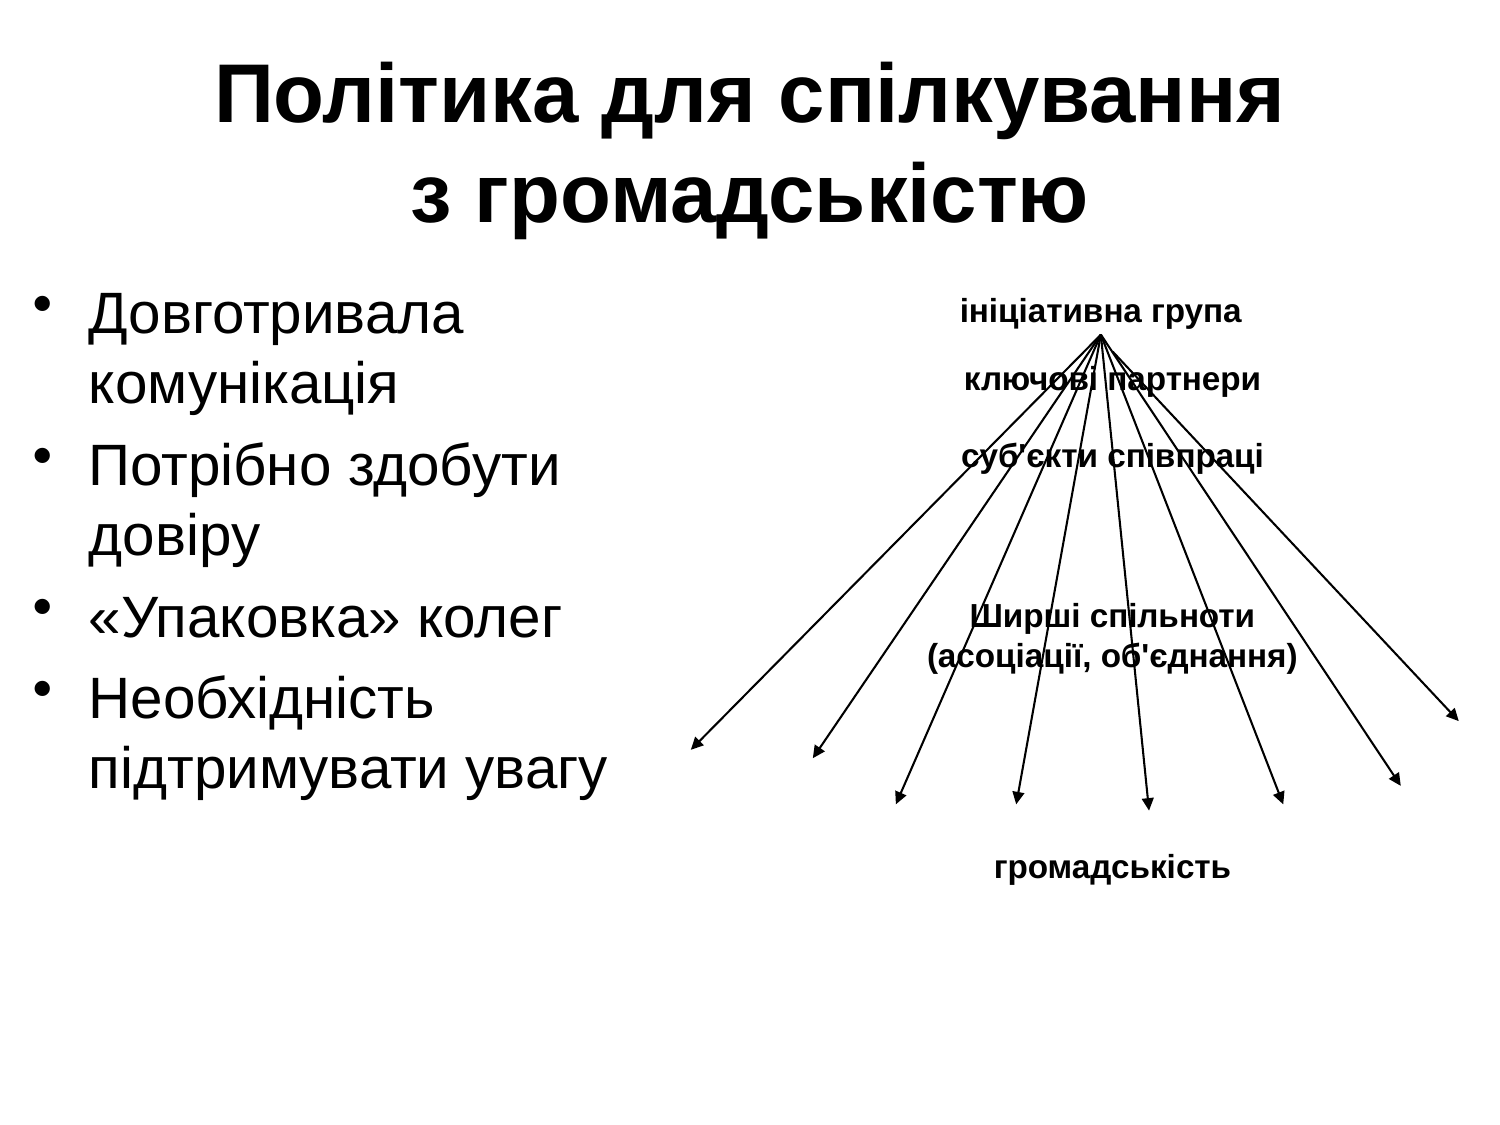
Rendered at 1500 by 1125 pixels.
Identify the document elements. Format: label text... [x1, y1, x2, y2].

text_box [690, 282, 1459, 892]
title Політика для спілкування з громадськістю [75, 45, 1425, 233]
list Довготривала комунікація Потрібно здобути довіру «Упаковка» колег Необхідність підтримувати увагу [17, 267, 681, 1011]
